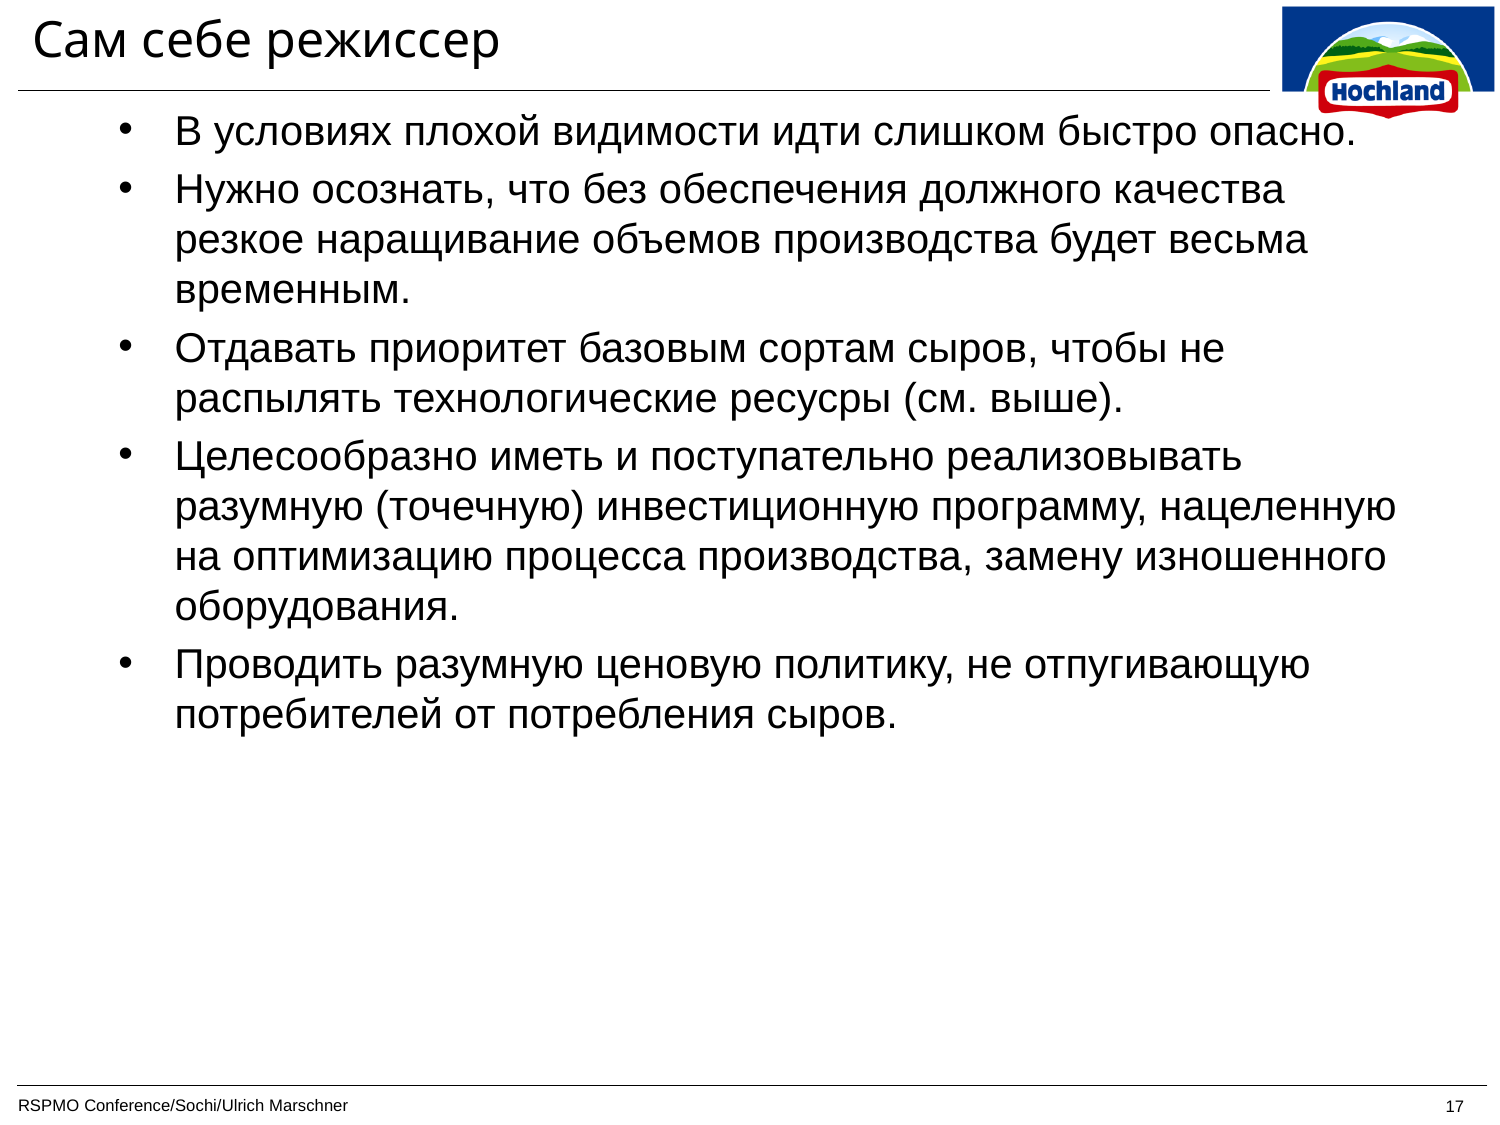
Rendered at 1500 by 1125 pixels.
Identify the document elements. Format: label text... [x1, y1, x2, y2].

title Сам себе режиссер [17, 0, 1270, 90]
slide_number 17 [1430, 1088, 1500, 1125]
list В условиях плохой видимости идти слишком быстро опасно. Нужно осознать, что без обеспечения должного качества резкое наращивание объемов производства будет весьма временным. Отдавать приоритет базовым сортам сыров, чтобы не распылять технологические ресусры (см. выше). Целесообразно иметь и поступательно реализовывать разумную (точечную) инвестиционную программу, нацеленную на оптимизацию процесса производства, замену изношенного оборудования. Проводить разумную ценовую политику, не отпугивающую потребителей от потребления сыров. [103, 96, 1413, 1058]
picture [1280, 2, 1496, 121]
footer RSPMO Conference/Sochi/Ulrich Marschner [3, 1087, 698, 1125]
